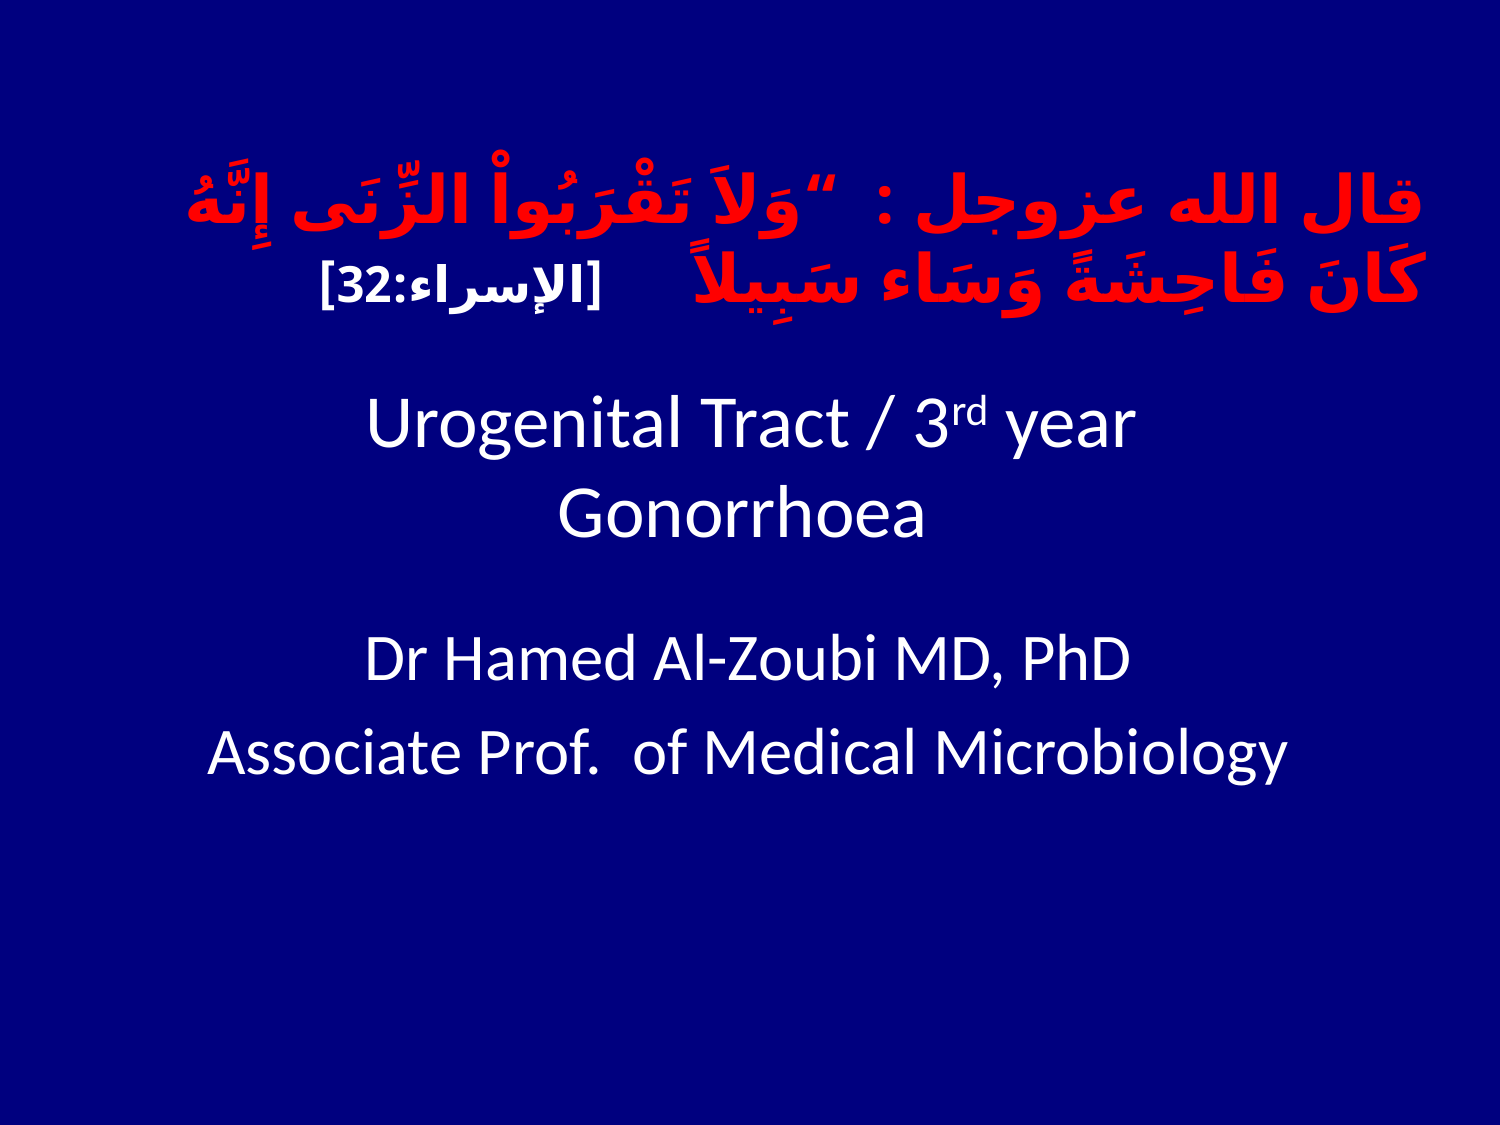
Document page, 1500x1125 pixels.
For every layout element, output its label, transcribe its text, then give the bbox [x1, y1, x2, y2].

list Dr Hamed Al-Zoubi MD, PhD Associate Prof. of Medical Microbiology [64, 326, 1433, 1079]
text_box قال الله عزوجل : “وَلاَ تَقْرَبُواْ الزِّنَى إِنَّهُ كَانَ فَاحِشَةً وَسَاء سَبِيلاً [الإسراء:32] [41, 148, 1442, 324]
